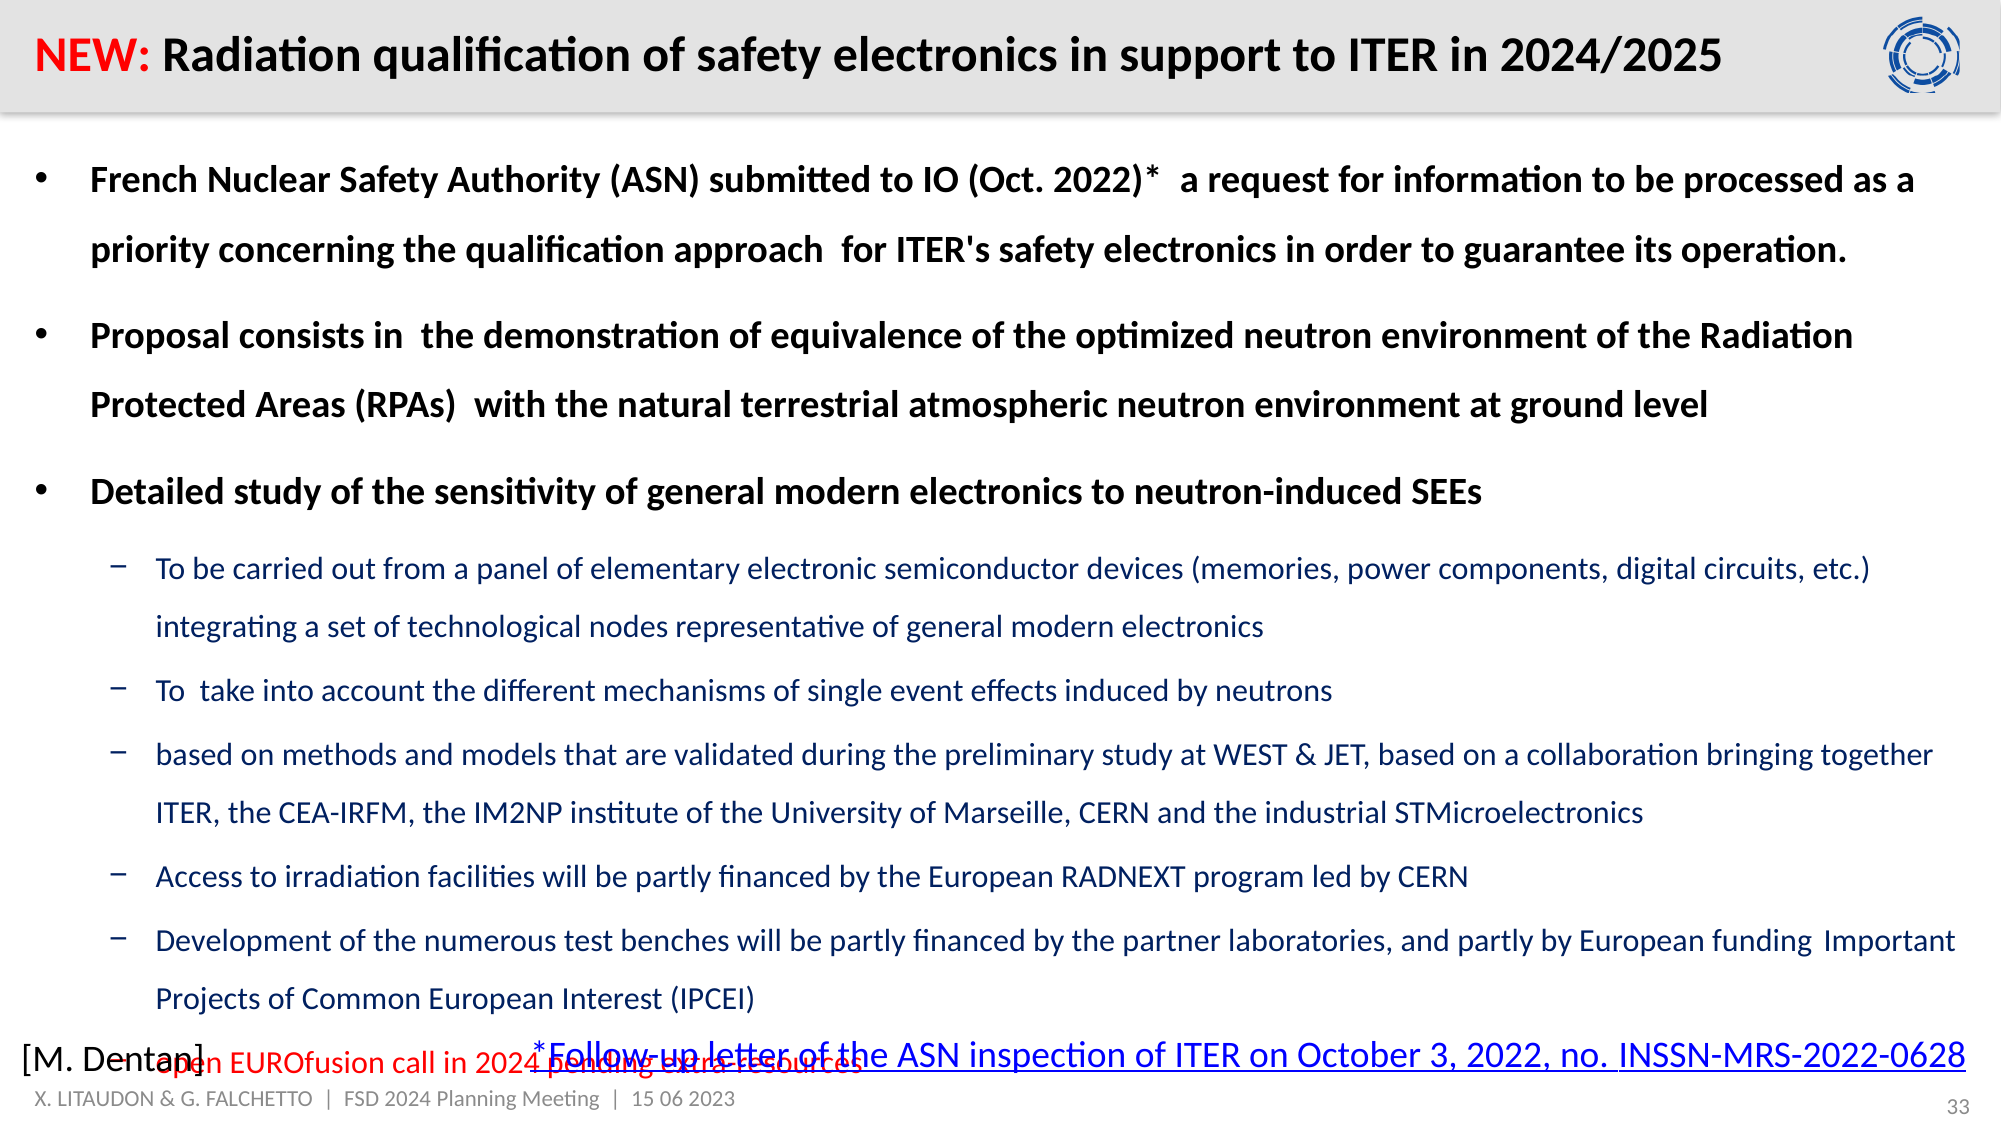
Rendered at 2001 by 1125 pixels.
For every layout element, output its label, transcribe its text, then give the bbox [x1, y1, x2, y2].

title NEW: Radiation qualification of safety electronics in support to ITER in 2024/2025 [19, 19, 1863, 95]
text_box [M. Dentan] [6, 1026, 220, 1087]
footer X. LITAUDON & G. FALCHETTO | FSD 2024 Planning Meeting | 15 06 2023 [19, 1091, 515, 1125]
slide_number 33 [1982, 1084, 1986, 1117]
list French Nuclear Safety Authority (ASN) submitted to IO (Oct. 2022)* a request for information to be processed as a priority concerning the qualification approach for ITER's safety electronics in order to guarantee its operation. Proposal consists in the demonstration of equivalence of the optimized neutron environment of the Radiation Protected Areas (RPAs) with the natural terrestrial atmospheric neutron environment at ground level Detailed study of the sensitivity of general modern electronics to neutron-induced SEEs To be carried out from a panel of elementary electronic semiconductor devices (memories, power components, digital circuits, etc.) integrating a set of technological nodes representative of general modern electronics To take into account the different mechanisms of single event effects induced by neutrons based on methods and models that are validated during the preliminary study at WEST & JET, based on a collaboration bringing together ITER, the CEA-IRFM, the IM2NP institute of the University of Marseille, CERN and the industrial STMicroelectronics Access to irradiation facilities will be partly financed by the European RADNEXT program led by CERN Development of the numerous test benches will be partly financed by the partner laboratories, and partly by European funding Important Projects of Common European Interest (IPCEI) open EUROfusion call in 2024 pending extra-resources [19, 123, 2000, 1091]
text_box *Follow-up letter of the ASN inspection of ITER on October 3, 2022, no. INSSN-MRS-2022-0628 [515, 1022, 1982, 1125]
